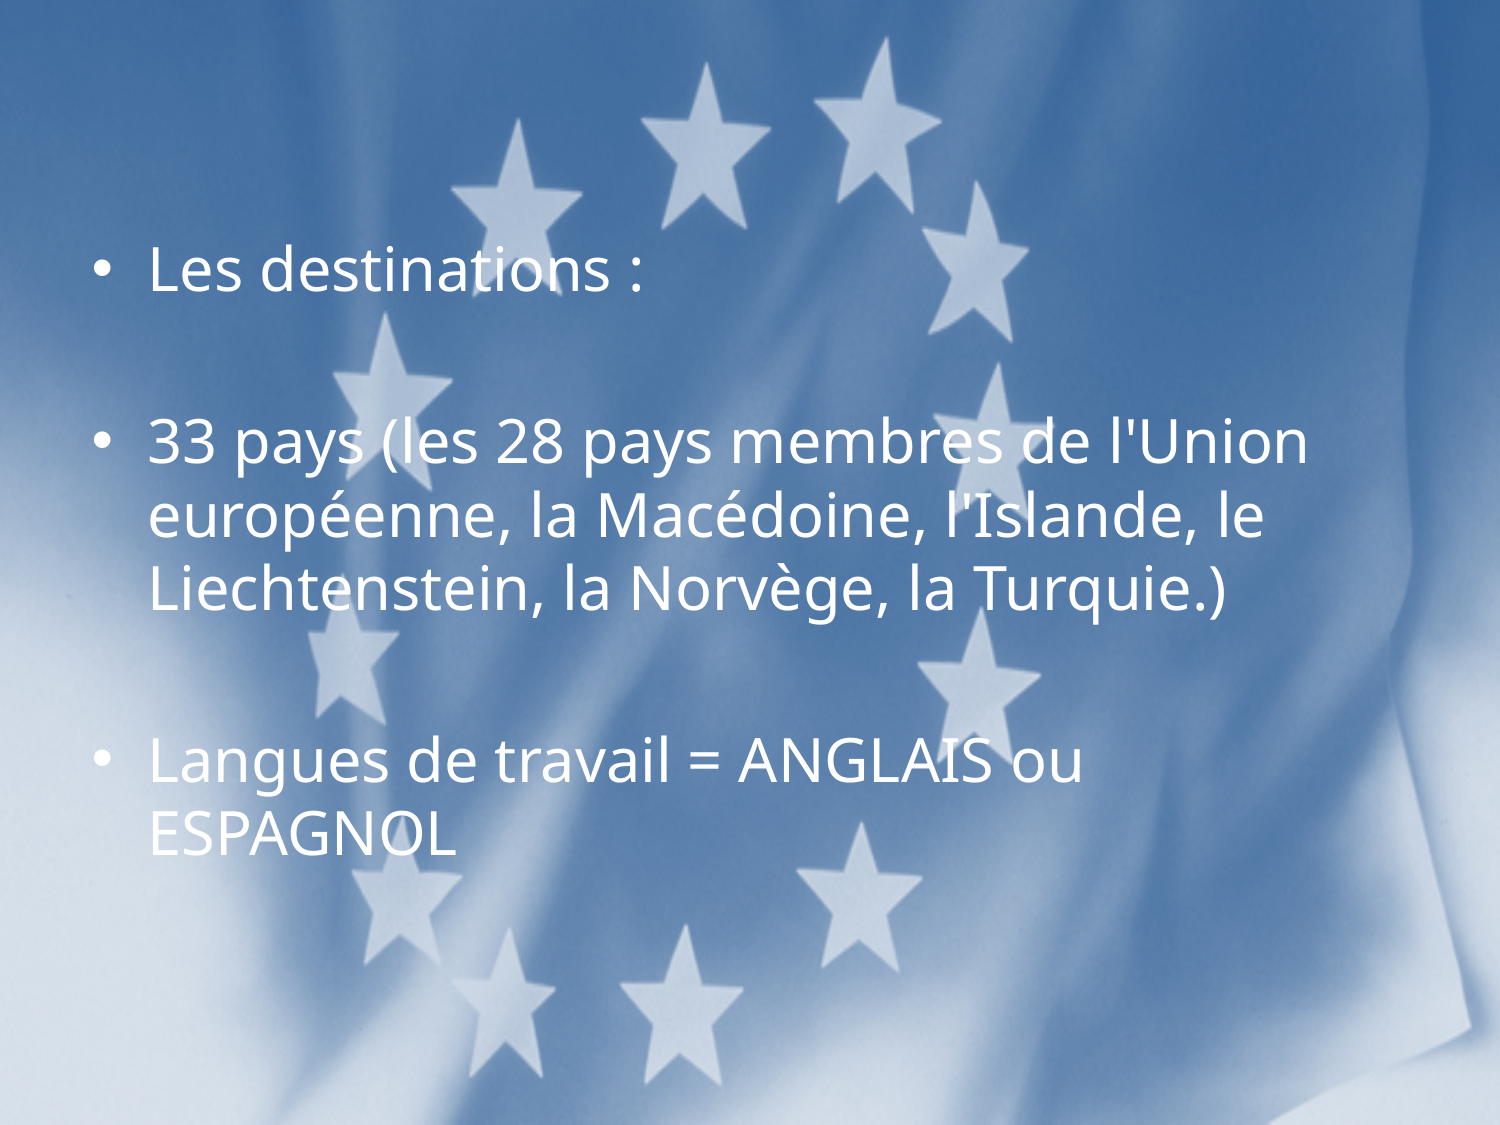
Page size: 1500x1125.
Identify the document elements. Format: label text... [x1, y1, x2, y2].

list Les destinations : 33 pays (les 28 pays membres de l'Union européenne, la Macédoine, l'Islande, le Liechtenstein, la Norvège, la Turquie.) Langues de travail = ANGLAIS ou ESPAGNOL [76, 137, 1427, 880]
